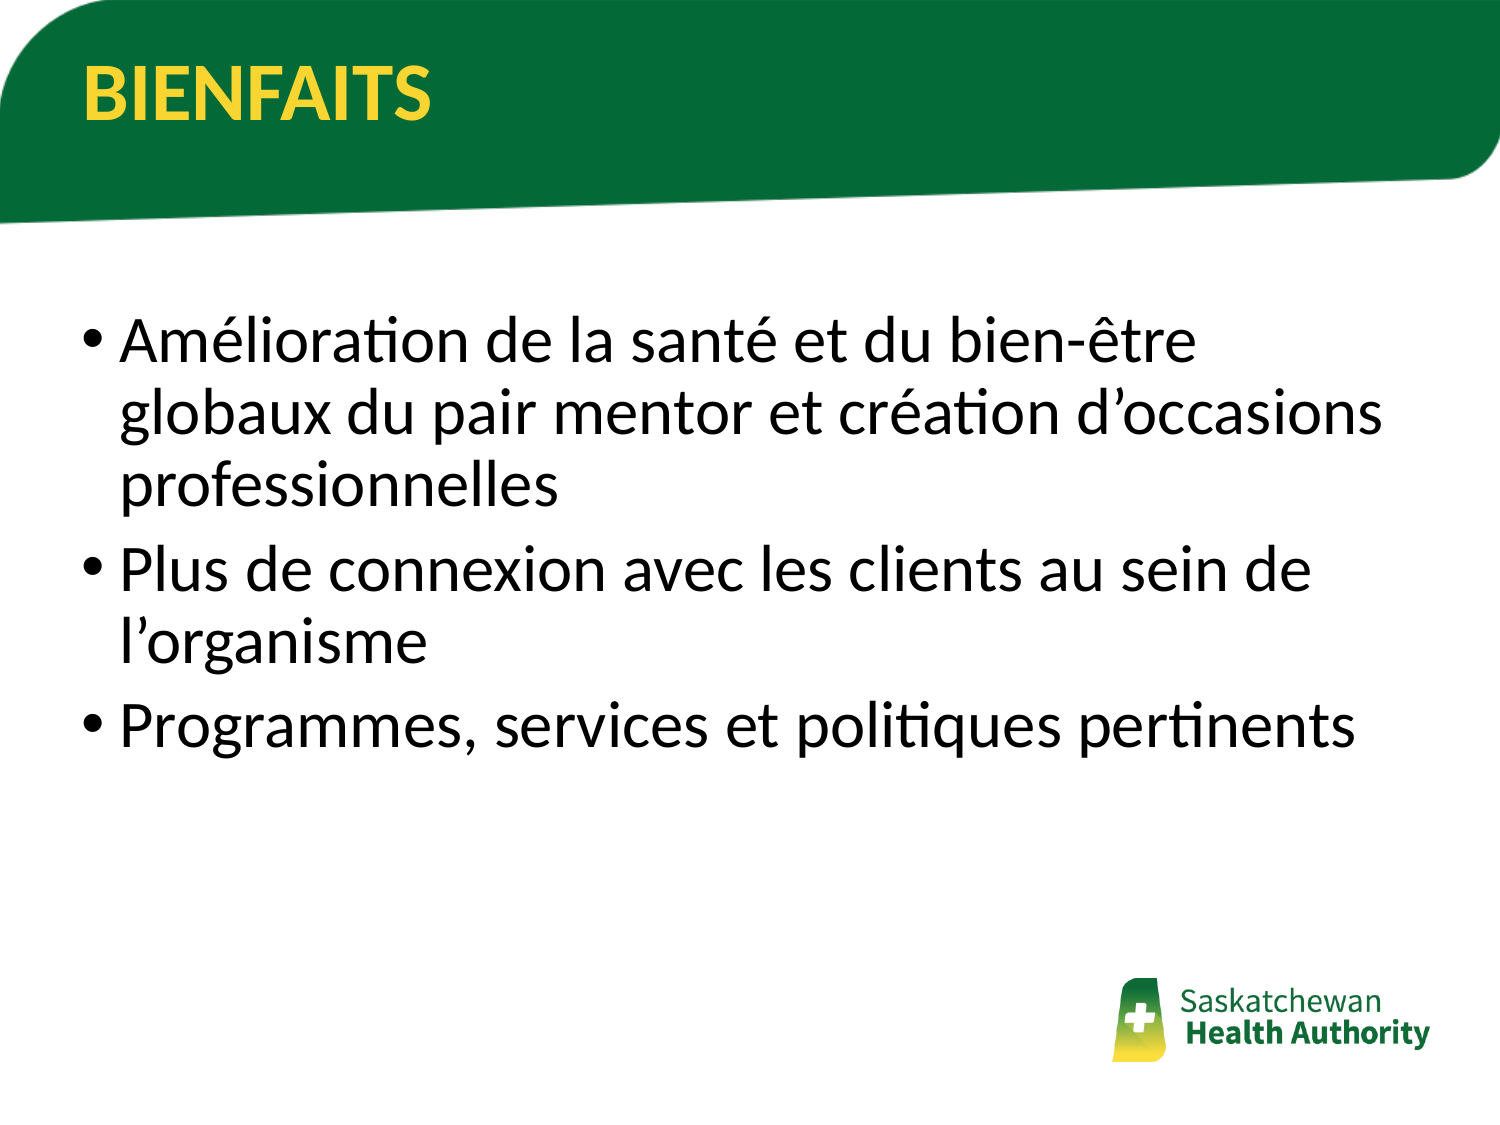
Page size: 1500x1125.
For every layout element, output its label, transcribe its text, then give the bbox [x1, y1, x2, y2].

list BIENFAITS [67, 57, 1461, 140]
list Amélioration de la santé et du bien-être globaux du pair mentor et création d’occasions professionnelles Plus de connexion avec les clients au sein de l’organisme Programmes, services et politiques pertinents [67, 217, 1429, 933]
picture [1112, 978, 1430, 1062]
